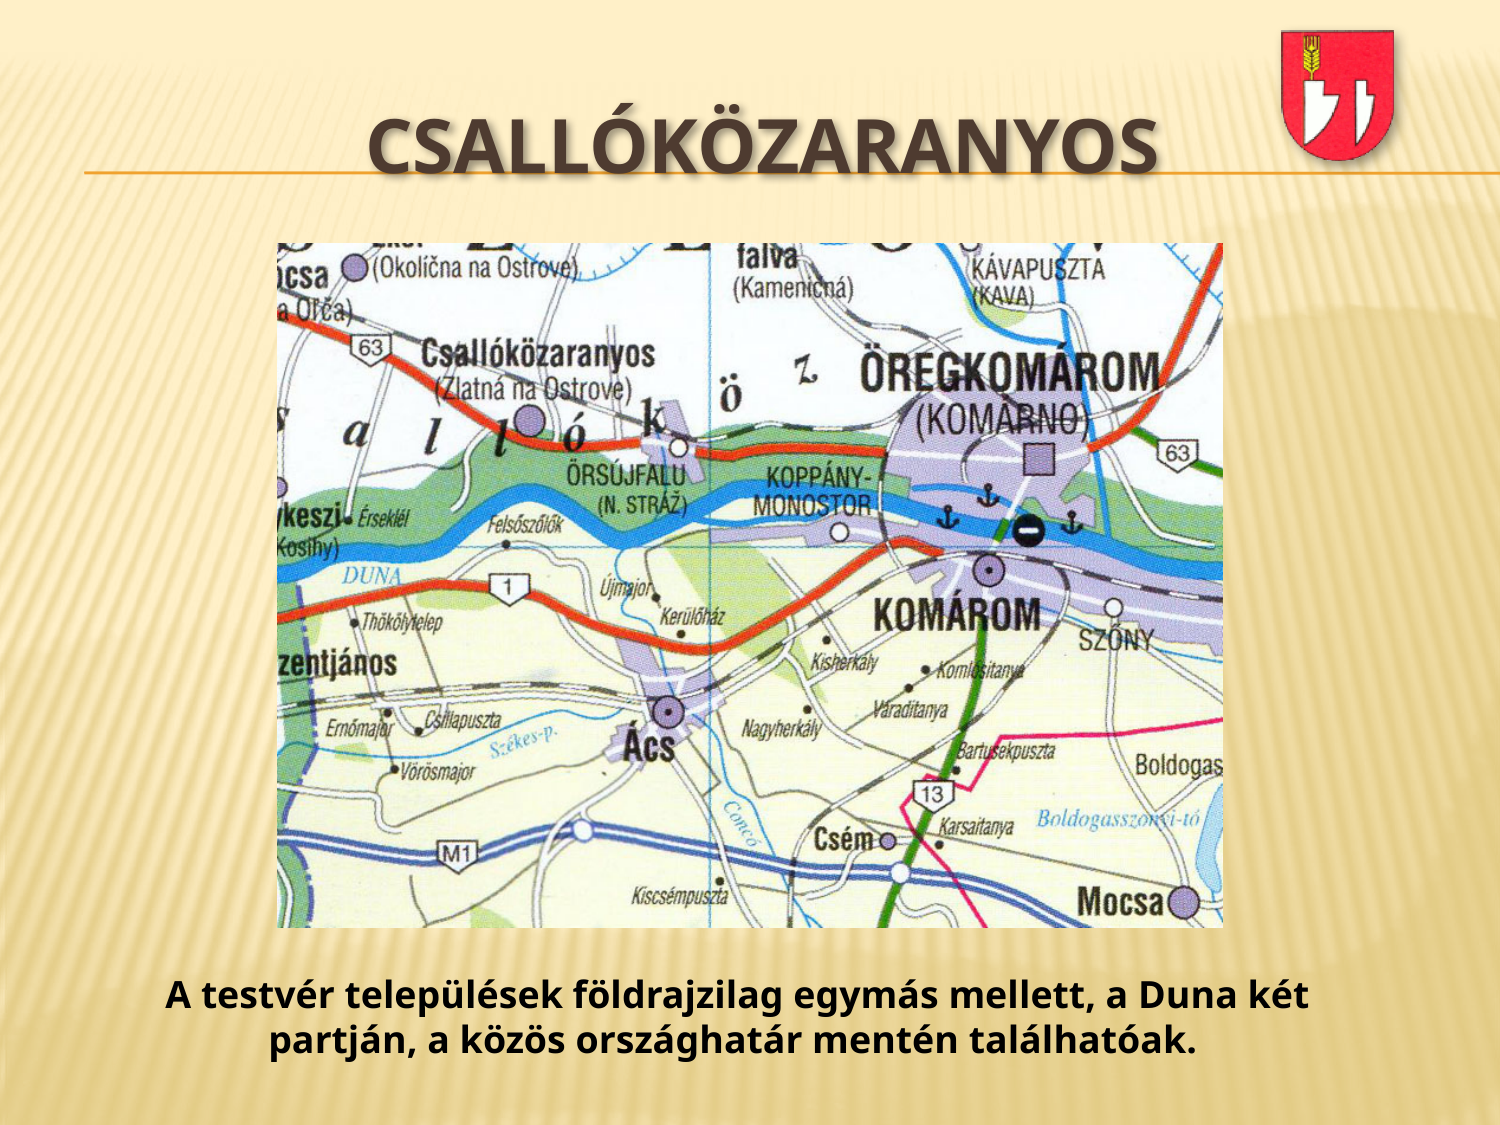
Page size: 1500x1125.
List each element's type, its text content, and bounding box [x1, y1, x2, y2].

picture [1281, 30, 1394, 162]
text_box A testvér települések földrajzilag egymás mellett, a Duna két partján, a közös országhatár mentén találhatóak. [123, 964, 1353, 1069]
title csallóközaranyos [50, 75, 1475, 213]
picture [277, 243, 1223, 928]
